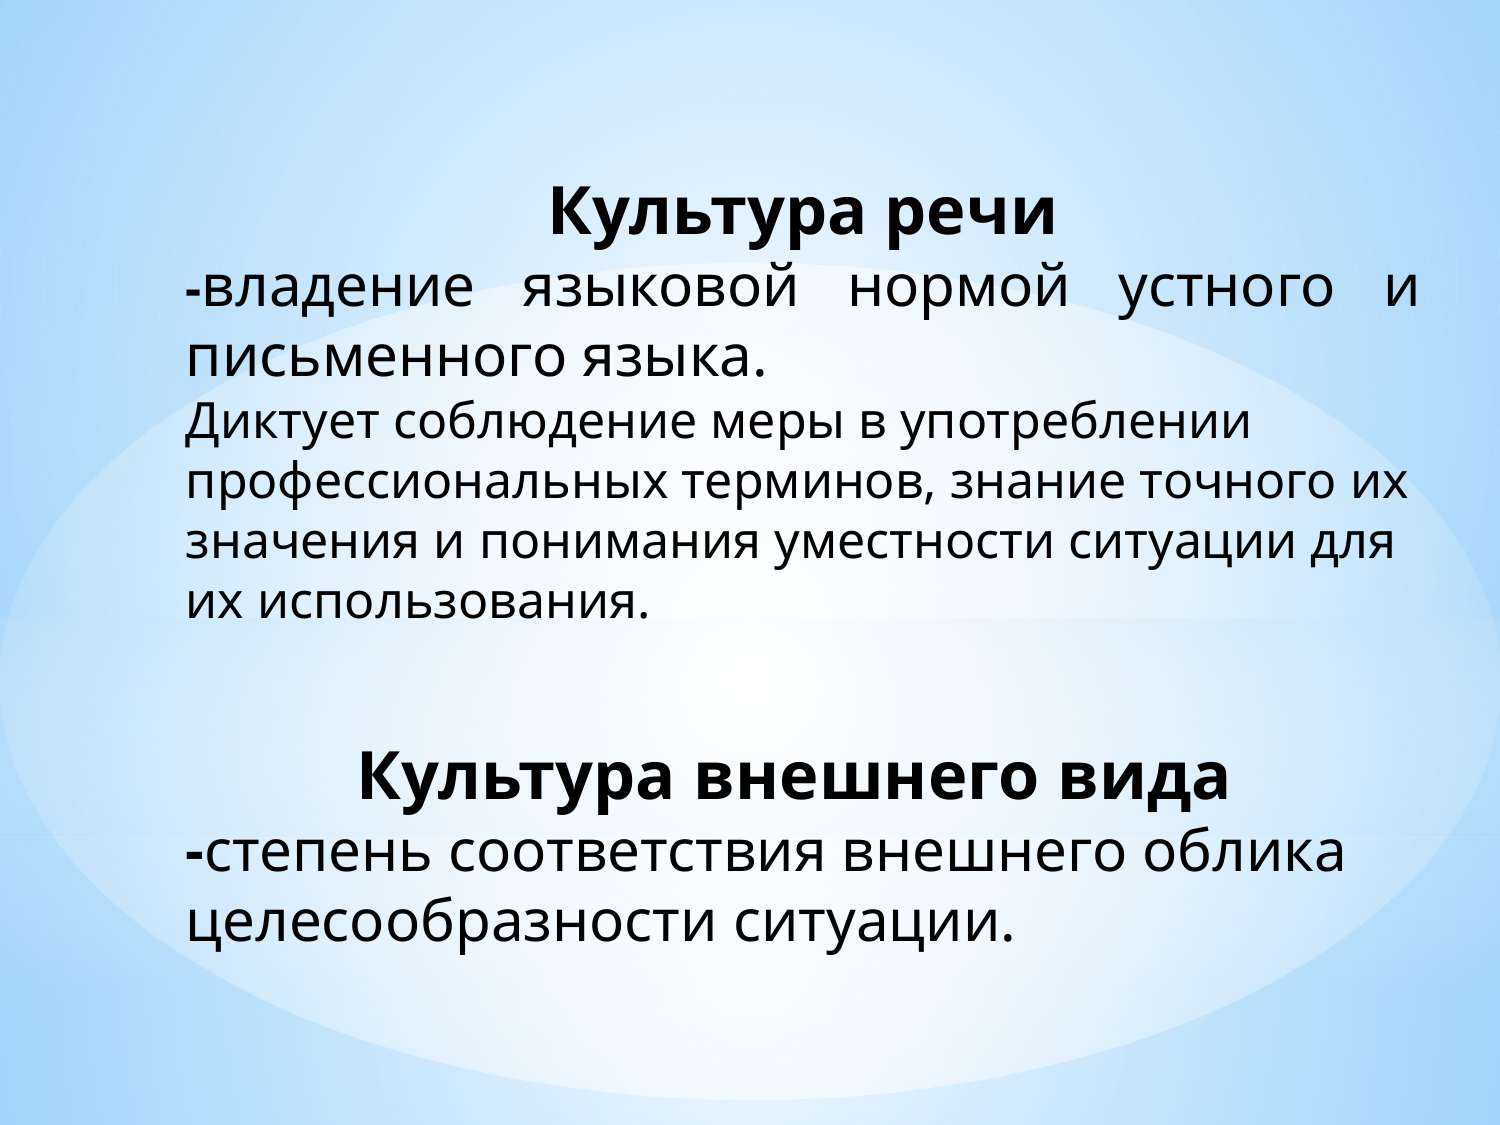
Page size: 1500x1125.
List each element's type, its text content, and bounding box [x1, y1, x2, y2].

text_box Культура речи -владение языковой нормой устного и письменного языка. Диктует соблюдение меры в употреблении профессиональных терминов, знание точного их значения и понимания уместности ситуации для их использования. Культура внешнего вида -степень соответст­вия внешнего облика целесообразности ситуации. [171, 160, 1435, 961]
